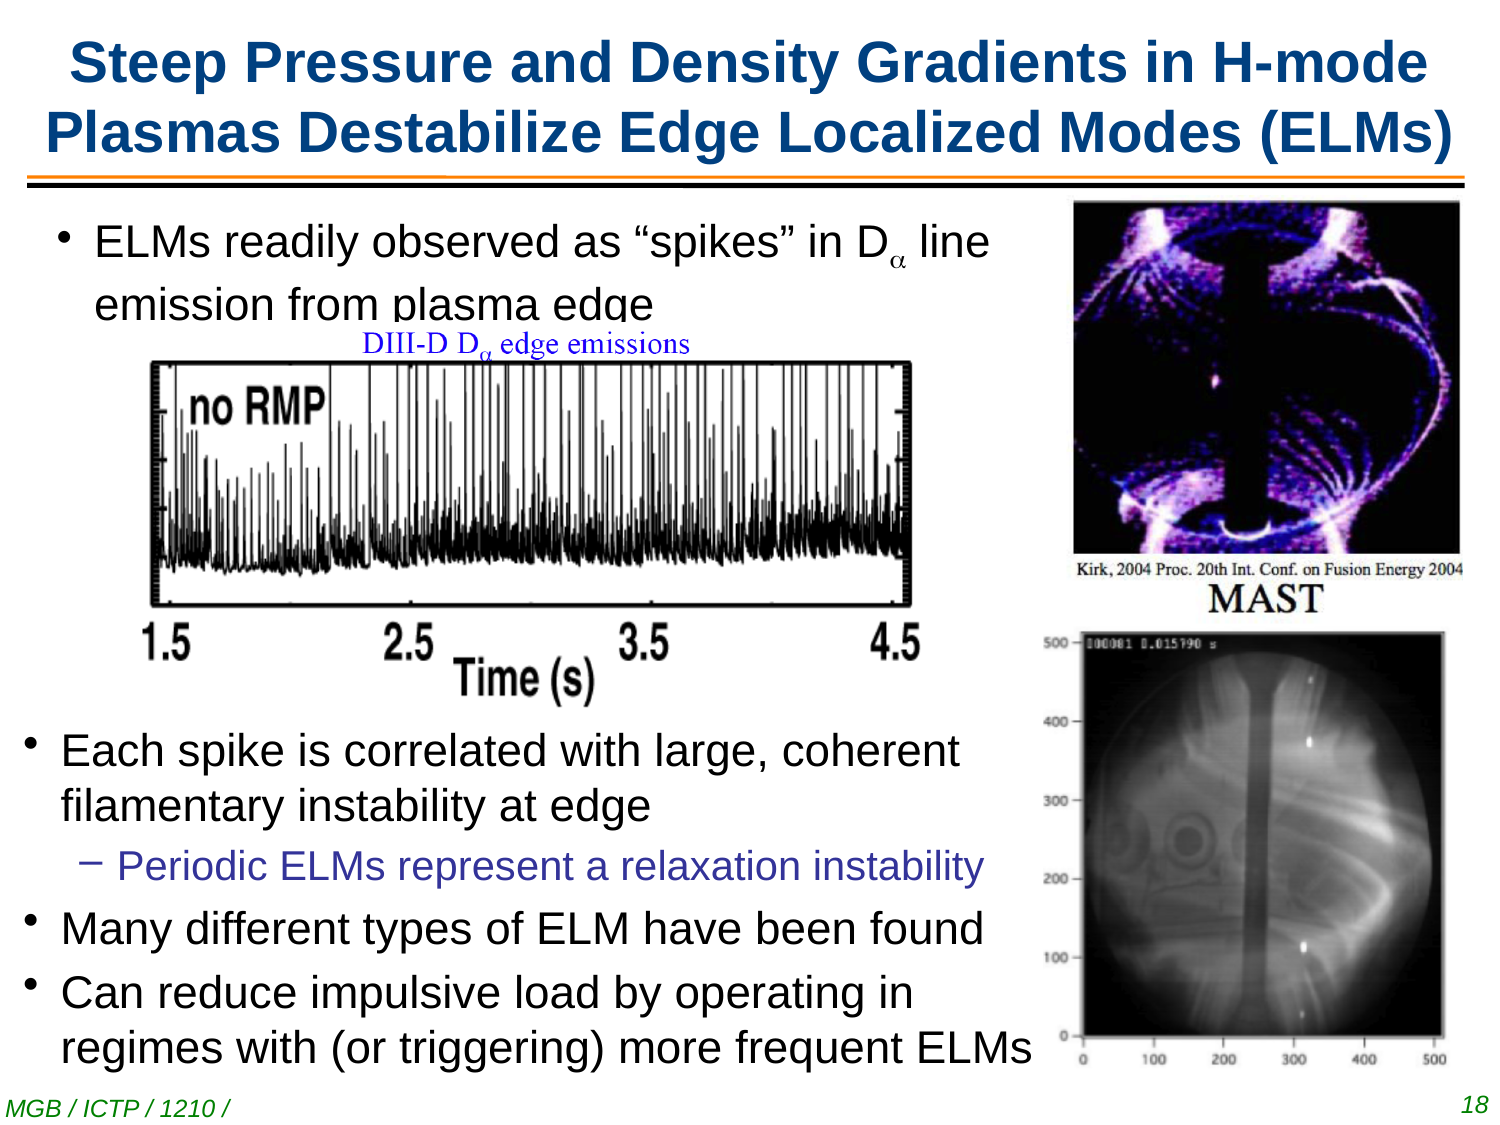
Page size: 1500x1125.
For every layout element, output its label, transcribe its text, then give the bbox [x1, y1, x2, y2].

title Steep Pressure and Density Gradients in H-mode Plasmas Destabilize Edge Localized Modes (ELMs) [0, 15, 1500, 172]
text_box Each spike is correlated with large, coherent filamentary instability at edge Periodic ELMs represent a relaxation instability Many different types of ELM have been found Can reduce impulsive load by operating in regimes with (or triggering) more frequent ELMs [8, 713, 1039, 1080]
slide_number 18 [1458, 1088, 1497, 1119]
list ELMs readily observed as “spikes” in D line emission from plasma edge [41, 203, 1038, 330]
picture [141, 321, 930, 711]
slide_number MGB / ICTP / 1210 / #2 [1, 1092, 270, 1124]
picture [1043, 195, 1463, 1076]
